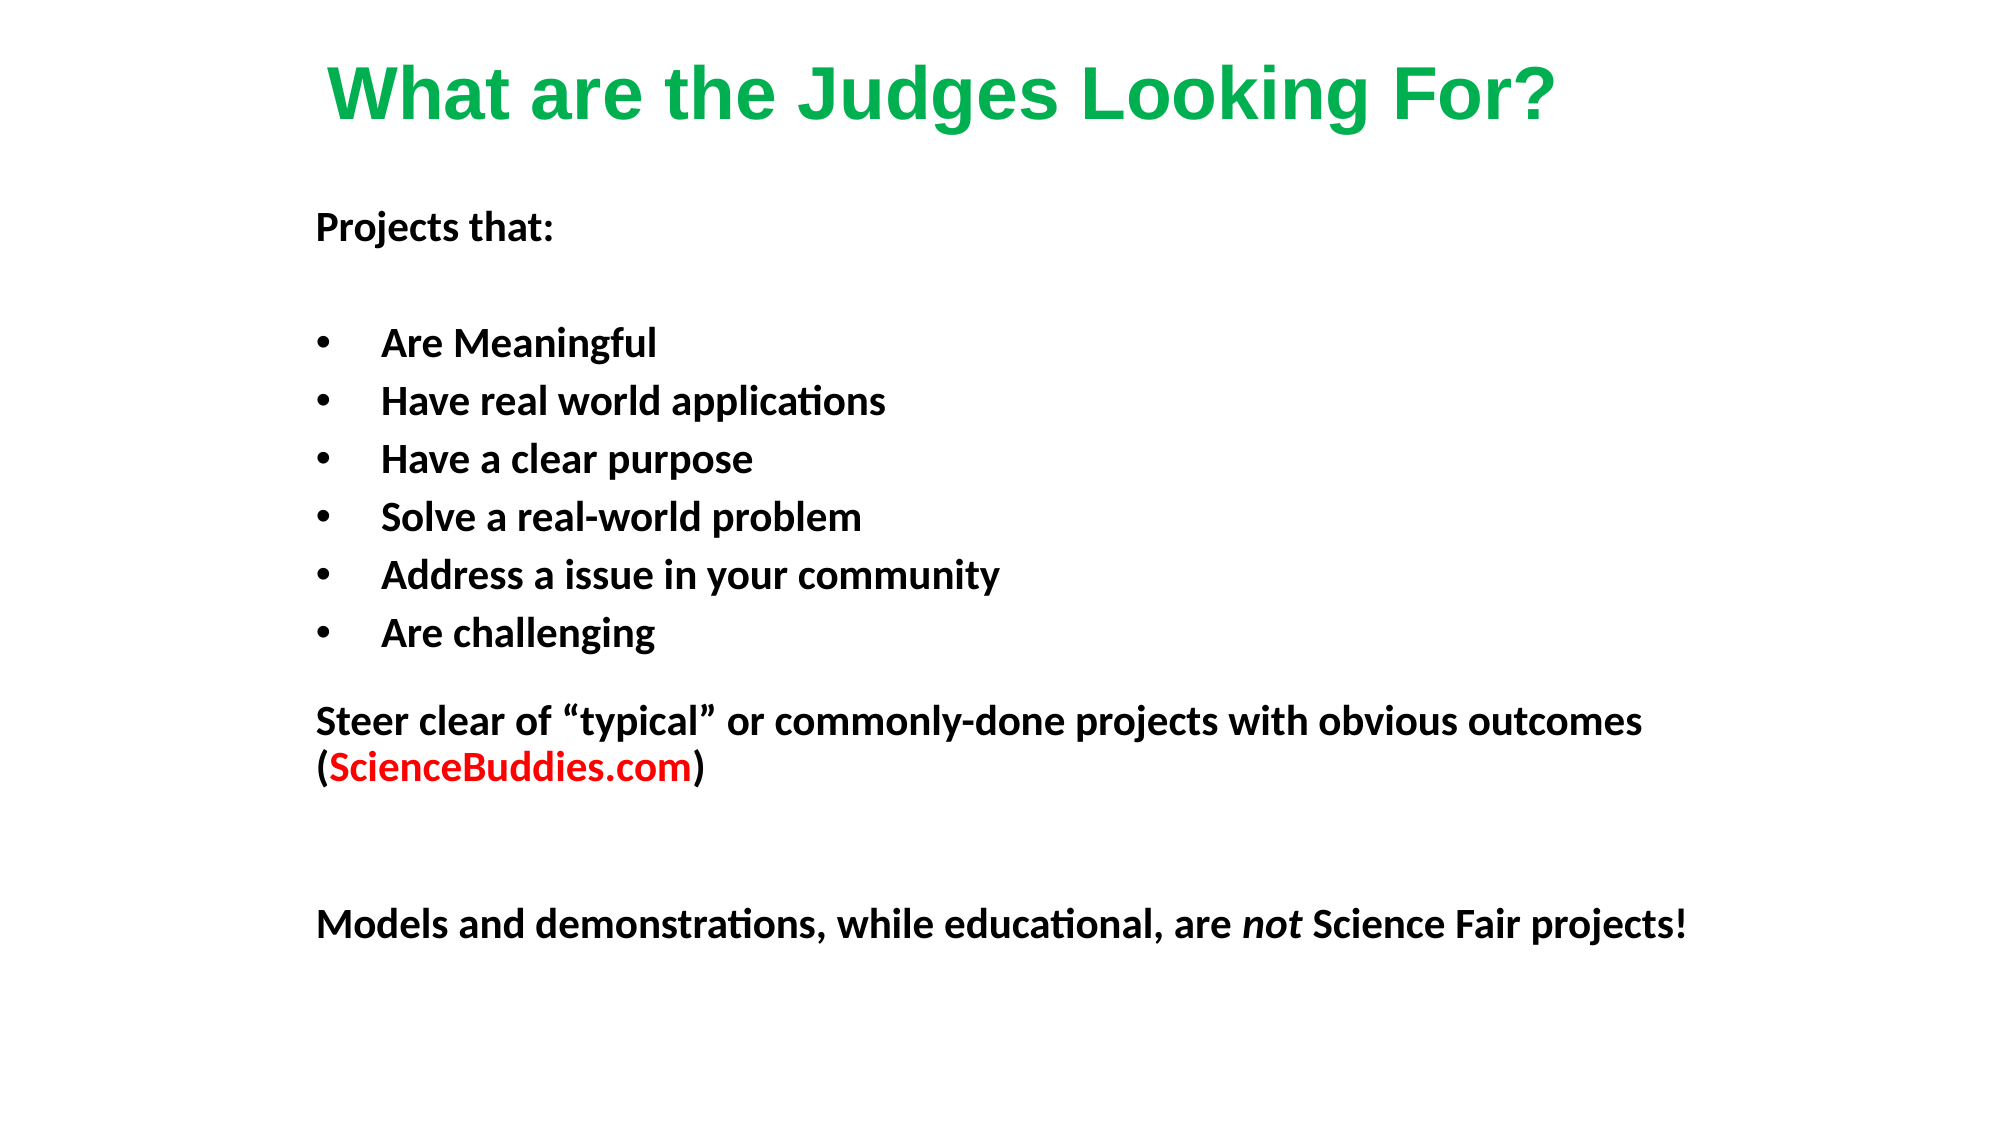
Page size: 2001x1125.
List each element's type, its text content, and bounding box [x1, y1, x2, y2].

list Projects that: Are Meaningful Have real world applications Have a clear purpose Solve a real-world problem Address a issue in your community Are challenging Steer clear of “typical” or commonly-done projects with obvious outcomes (ScienceBuddies.com) Models and demonstrations, while educational, are not Science Fair projects! [281, 197, 1707, 998]
text_box What are the Judges Looking For? [312, 37, 1675, 143]
